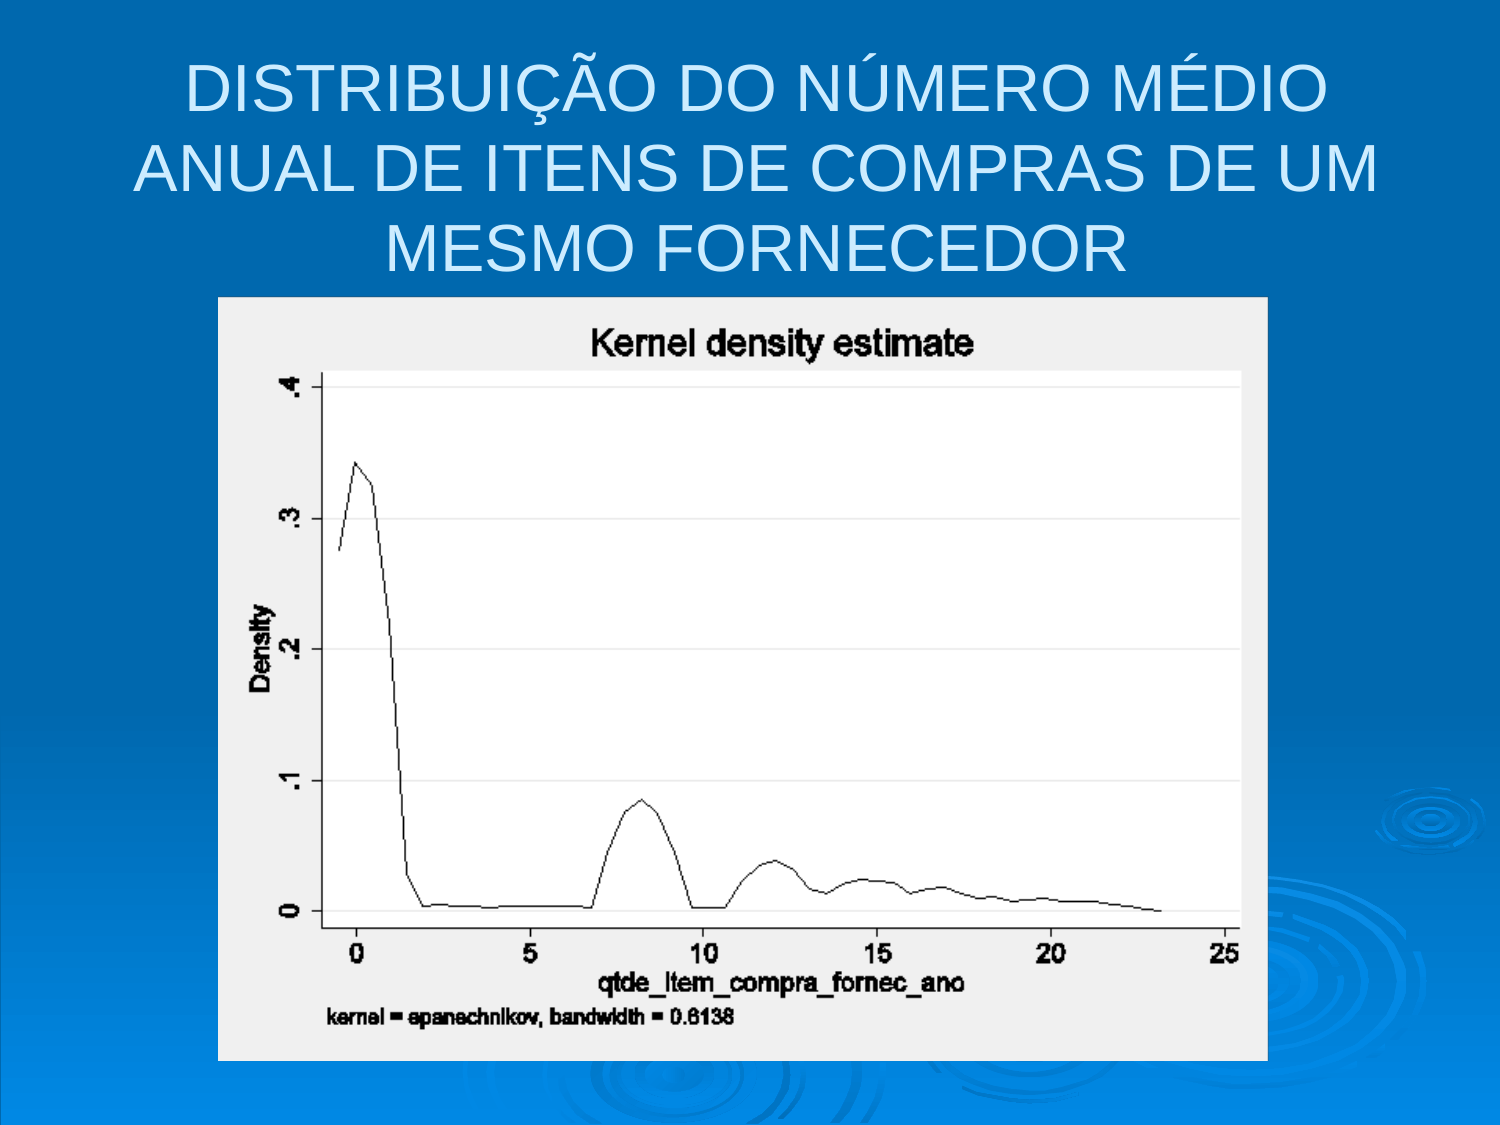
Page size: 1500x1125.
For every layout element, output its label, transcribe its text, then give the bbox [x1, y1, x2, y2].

title DISTRIBUIÇÃO DO NÚMERO MÉDIO ANUAL DE ITENS DE COMPRAS DE UM MESMO FORNECEDOR [88, 113, 1427, 327]
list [218, 294, 1270, 1062]
